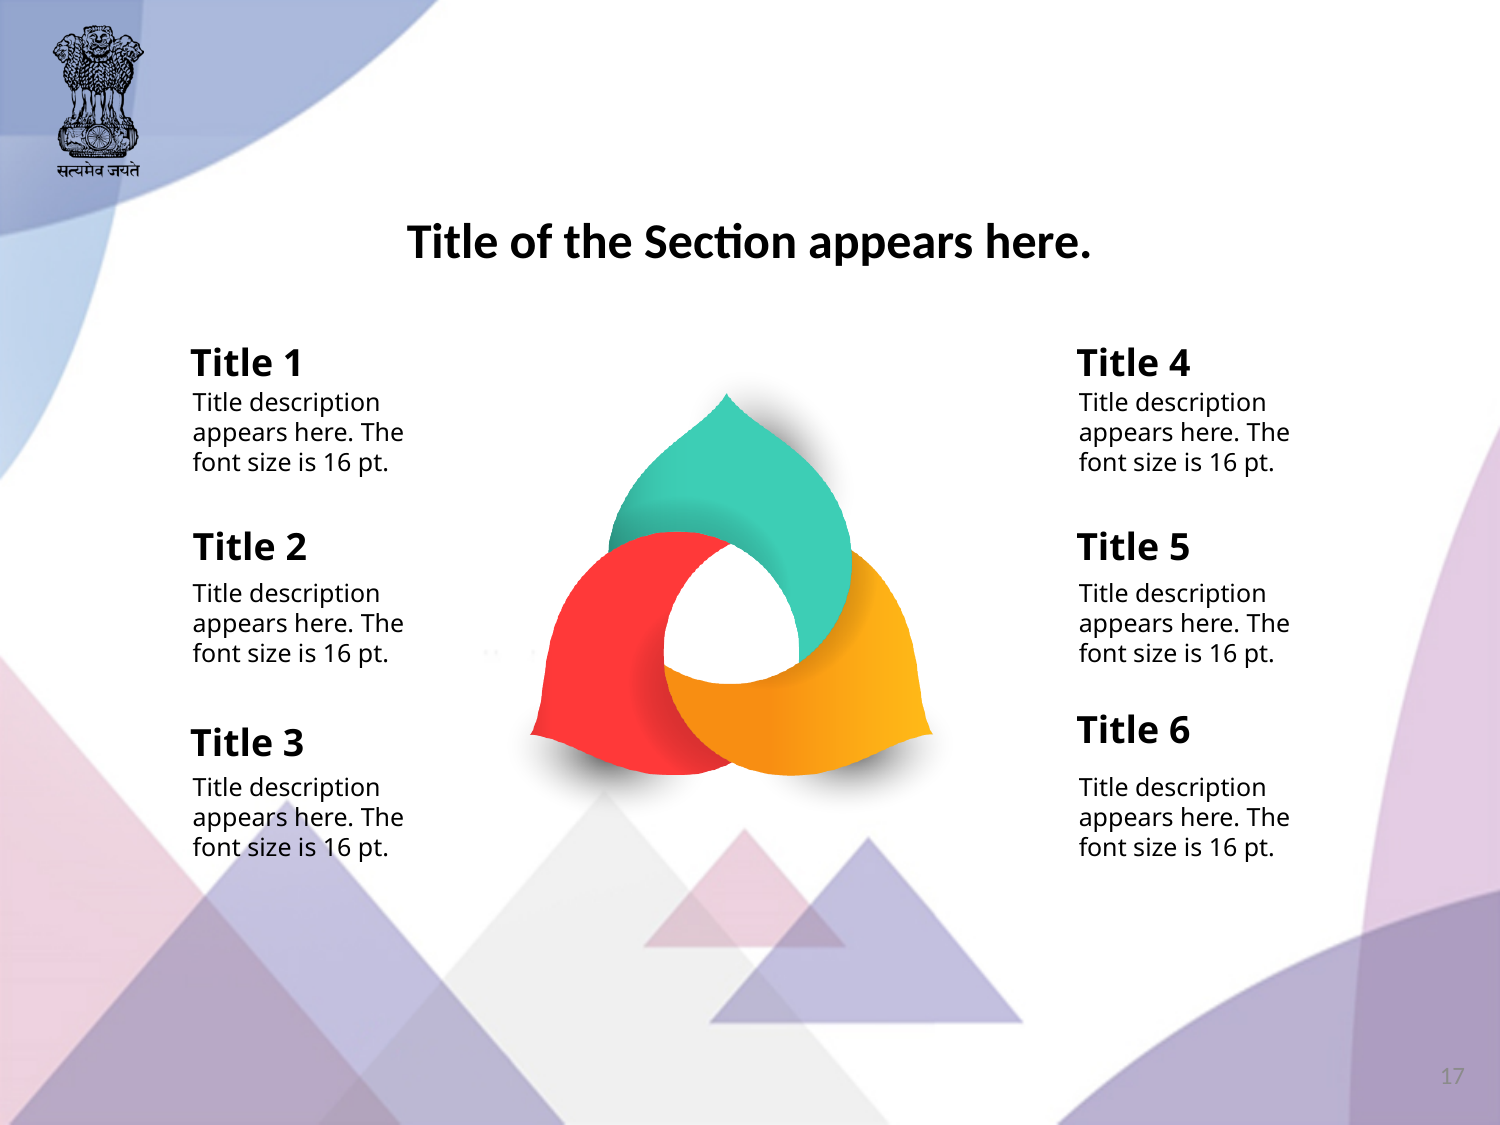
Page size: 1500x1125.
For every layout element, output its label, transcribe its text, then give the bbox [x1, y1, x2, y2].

slide_number 17 [1142, 1044, 1481, 1105]
text_box Title 3 [175, 716, 320, 773]
text_box Title 2 [177, 520, 369, 570]
text_box Title description appears here. The font size is 16 pt. [1063, 379, 1344, 484]
text_box Title description appears here. The font size is 16 pt. [177, 379, 458, 484]
picture [0, 0, 1500, 1125]
text_box Title 4 [1061, 337, 1206, 393]
text_box Title 6 [1061, 703, 1206, 759]
text_box Title description appears here. The font size is 16 pt. [1063, 570, 1344, 675]
text_box Title description appears here. The font size is 16 pt. [177, 570, 458, 675]
text_box Title 1 [175, 337, 320, 393]
list Title of the Section appears here. [271, 207, 1229, 327]
text_box Title 5 [1061, 520, 1206, 576]
text_box Title description appears here. The font size is 16 pt. [177, 763, 458, 869]
text_box Title description appears here. The font size is 16 pt. [1063, 763, 1344, 869]
